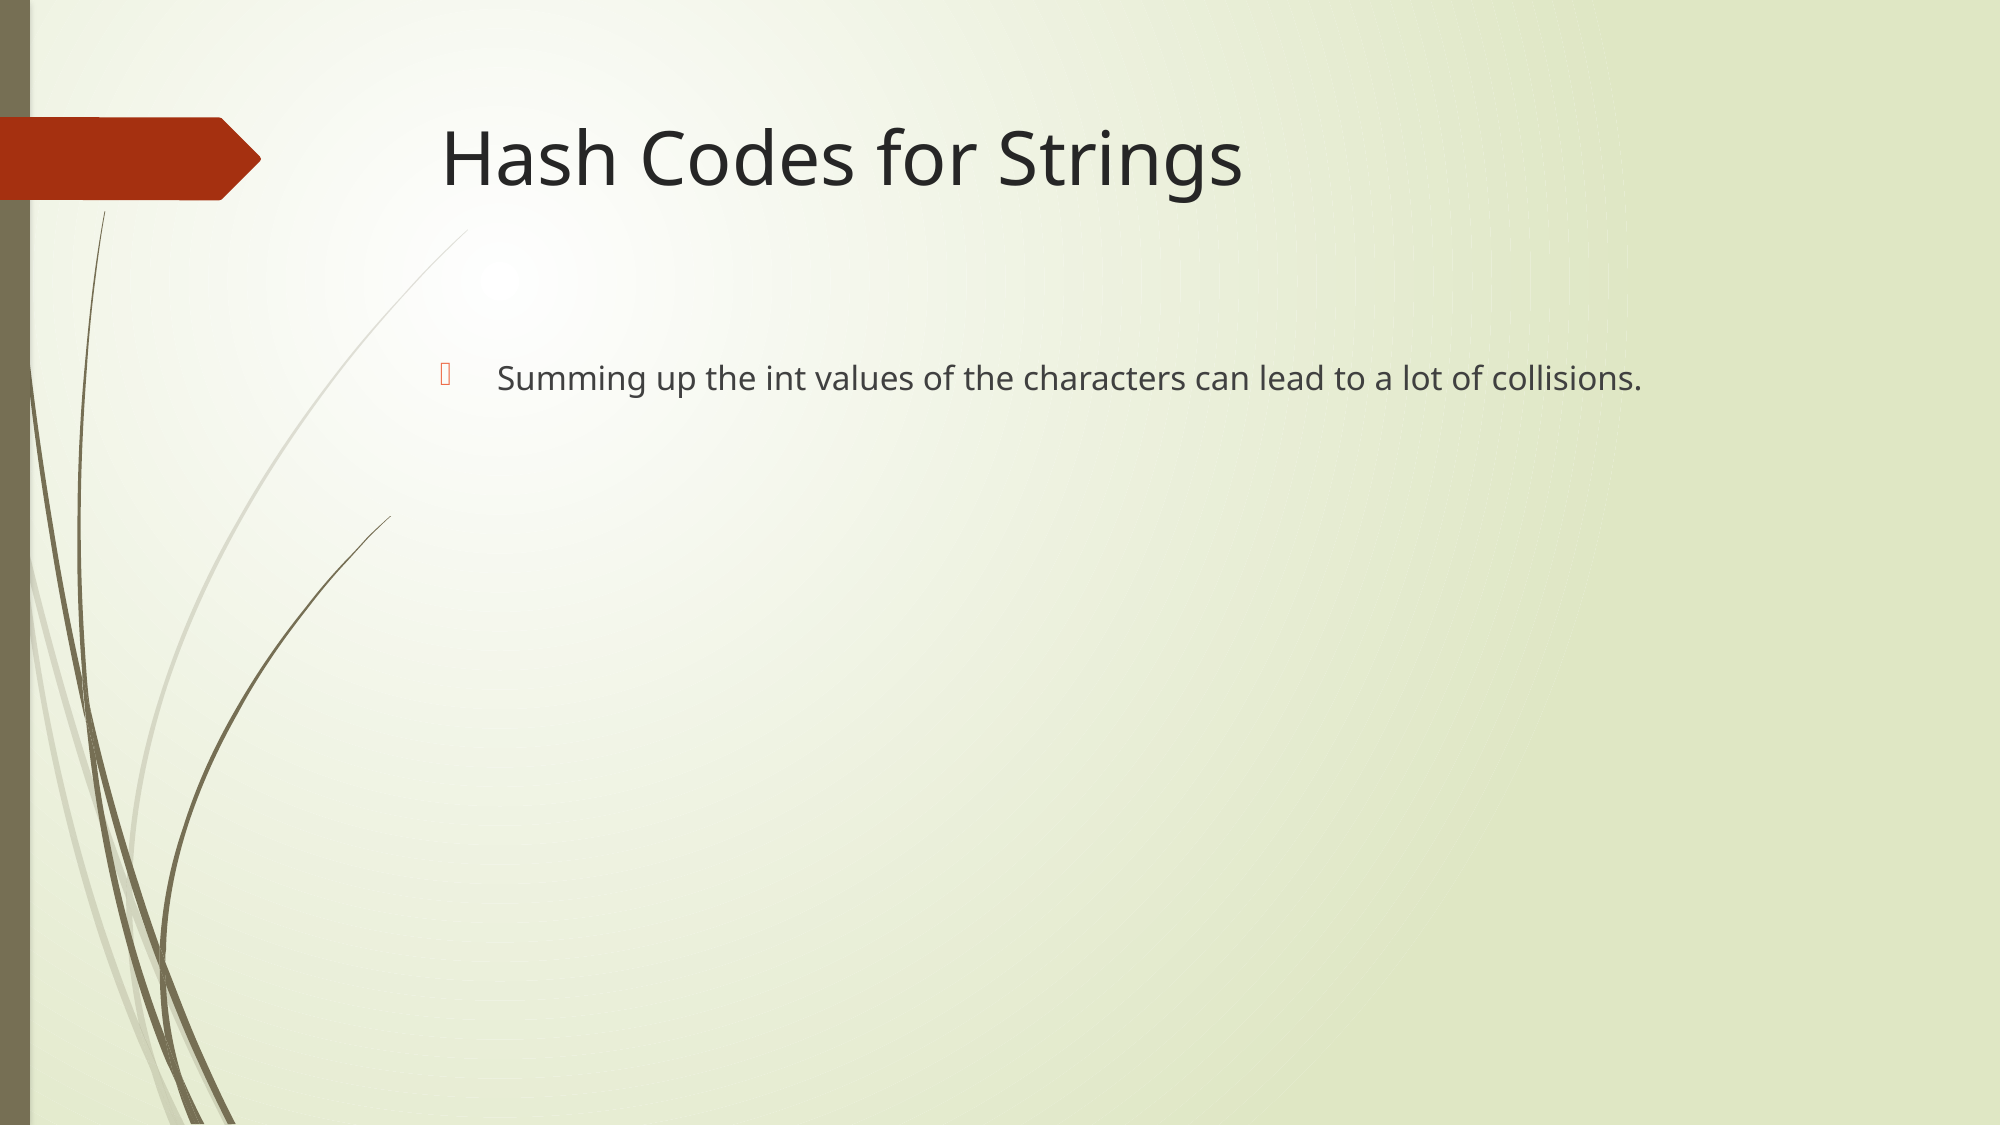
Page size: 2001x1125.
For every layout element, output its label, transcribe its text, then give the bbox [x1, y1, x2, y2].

list Summing up the int values of the characters can lead to a lot of collisions. [424, 350, 1888, 970]
title Hash Codes for Strings [425, 102, 1888, 313]
